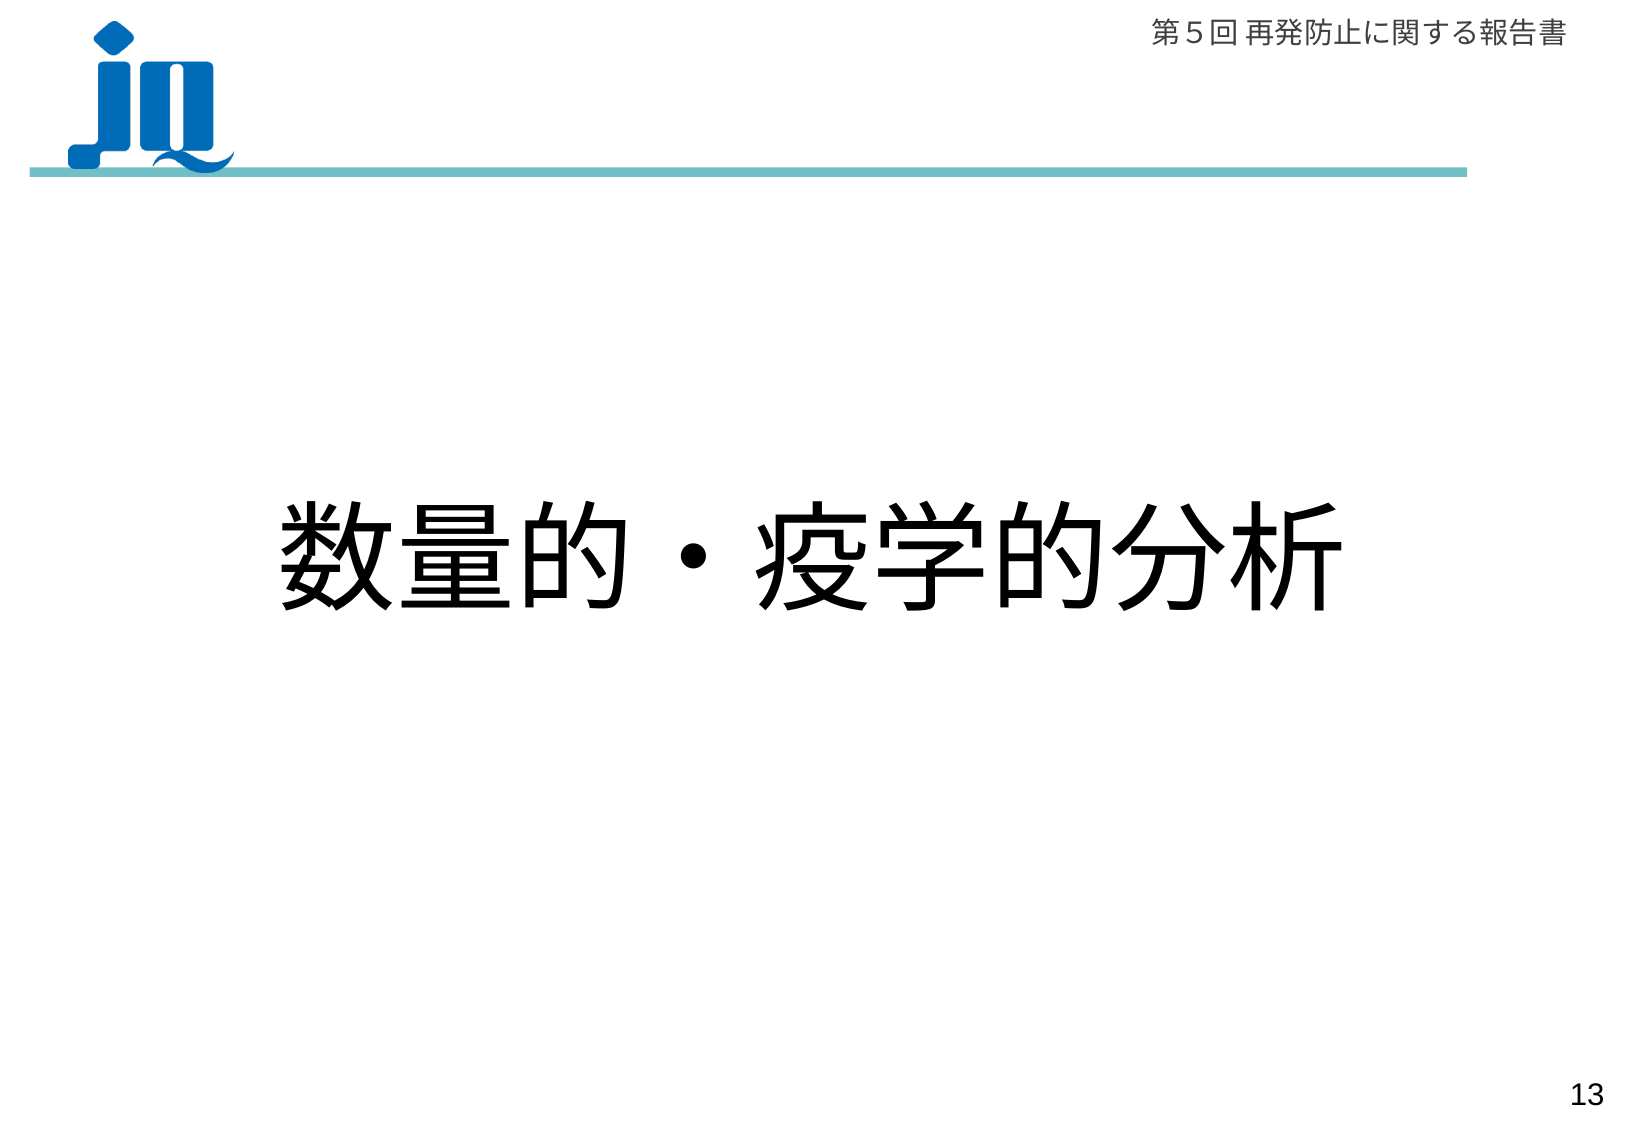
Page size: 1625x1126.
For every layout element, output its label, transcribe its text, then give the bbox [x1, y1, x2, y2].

picture [68, 21, 234, 173]
subtitle 数量的・疫学的分析 [61, 419, 1564, 707]
slide_number 12 [1241, 1066, 1621, 1126]
